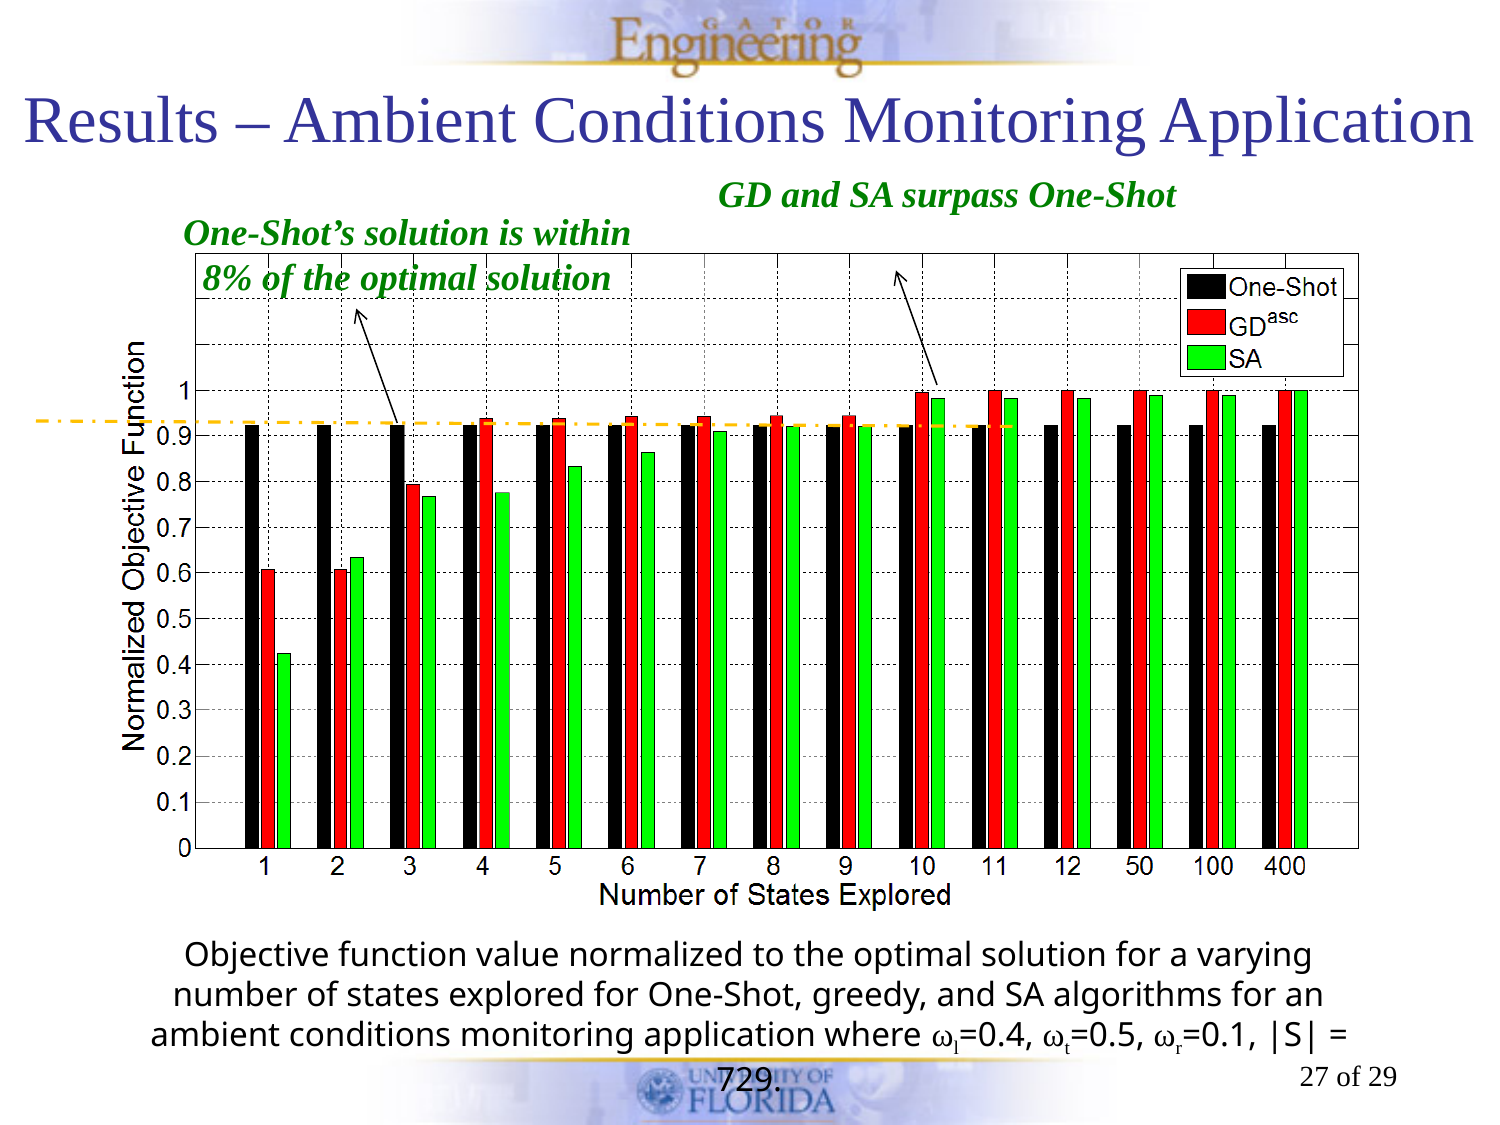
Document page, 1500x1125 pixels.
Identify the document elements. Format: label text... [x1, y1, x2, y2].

text_box GD and SA surpass One-Shot [698, 162, 1196, 197]
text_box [858, 306, 974, 349]
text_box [28, 420, 1013, 427]
picture [0, 0, 1500, 1125]
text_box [319, 344, 435, 387]
title Results – Ambient Conditions Monitoring Application [4, 39, 1497, 193]
text_box Objective function value normalized to the optimal solution for a varying number of states explored for One-Shot, greedy, and SA algorithms for an ambient conditions monitoring application where ωl=0.4, ωt=0.5, ωr=0.1, |S| = 729. [121, 935, 1378, 1106]
